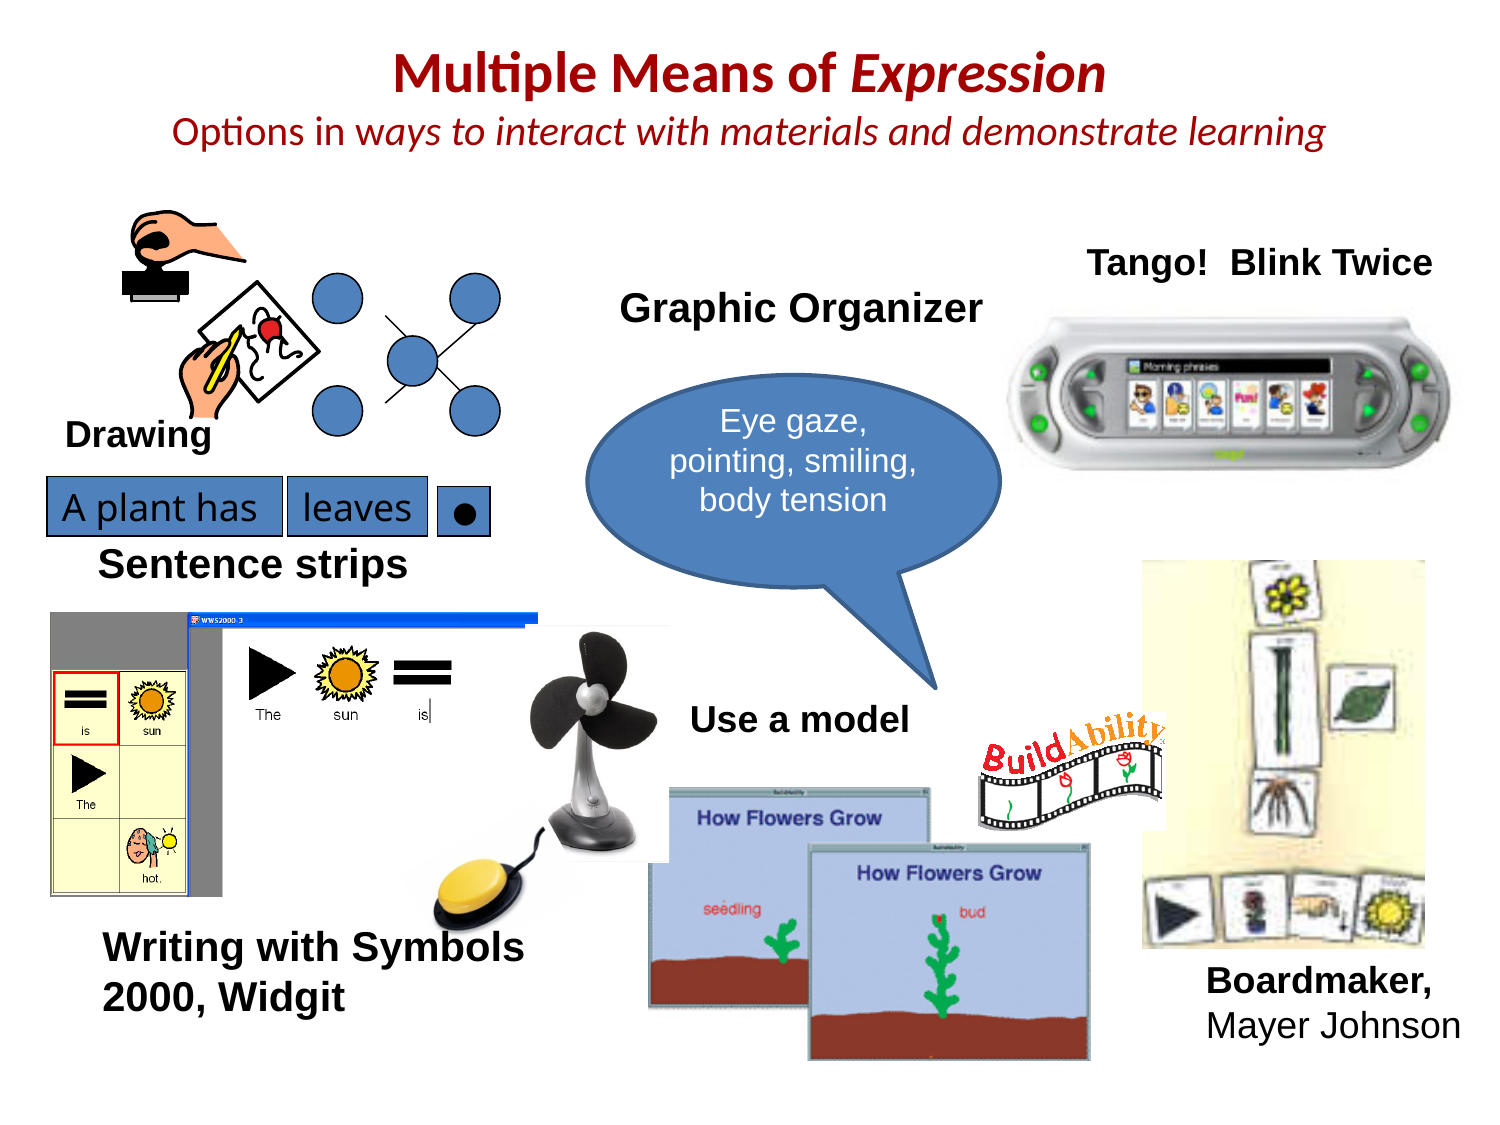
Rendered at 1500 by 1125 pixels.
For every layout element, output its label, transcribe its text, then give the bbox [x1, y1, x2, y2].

text_box Drawing [50, 403, 238, 463]
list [49, 612, 538, 897]
text_box Graphic Organizer [604, 273, 999, 338]
text_box Eye gaze, pointing, smiling, body tension [585, 372, 1001, 690]
text_box Tango! Blink Twice [1071, 230, 1472, 291]
text_box Multiple Means of Expression Options in ways to interact with materials and demonstrate learning [0, 0, 1500, 188]
picture [999, 299, 1463, 488]
text_box Use a model [674, 687, 988, 748]
picture [97, 183, 312, 425]
picture [413, 560, 1426, 1062]
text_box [49, 475, 491, 538]
text_box Writing with Symbols 2000, Widgit [87, 912, 563, 1027]
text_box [312, 273, 501, 437]
text_box Boardmaker, Mayer Johnson [1191, 948, 1500, 1054]
text_box Sentence strips [82, 546, 424, 595]
